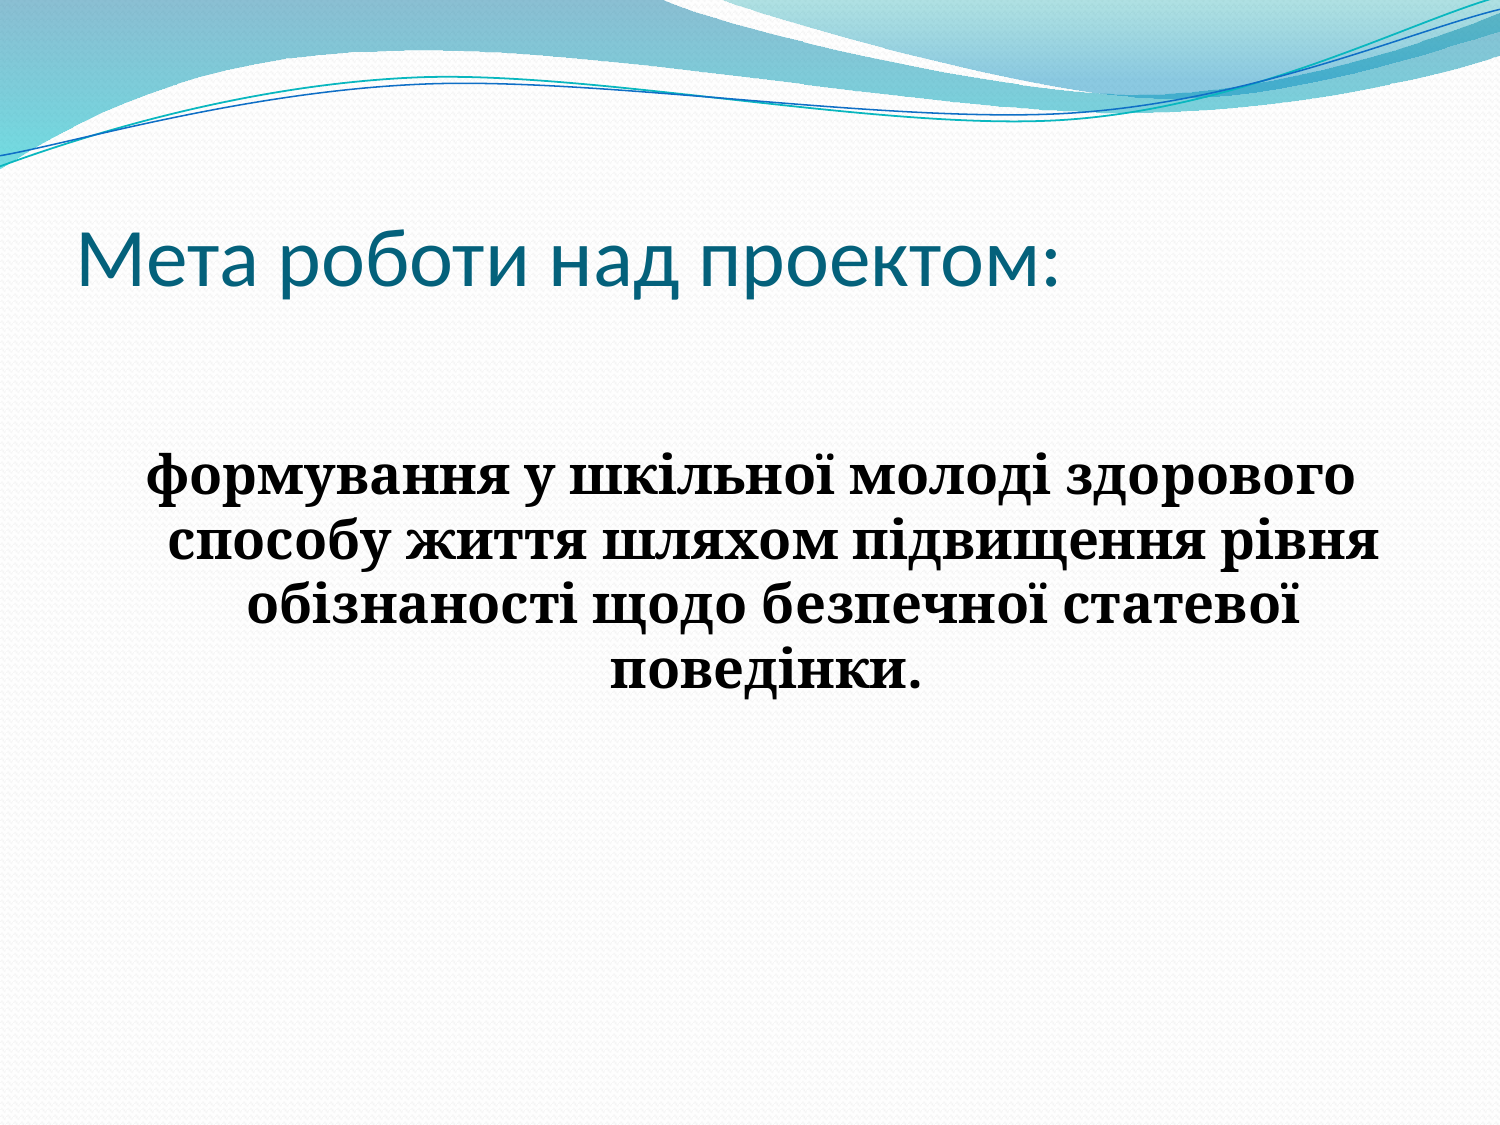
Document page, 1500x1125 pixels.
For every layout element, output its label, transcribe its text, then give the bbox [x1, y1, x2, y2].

title Мета роботи над проектом: [75, 115, 1425, 303]
list формування у шкільної молоді здорового способу життя шляхом підвищення рівня обізнаності щодо безпечної статевої поведінки. [76, 432, 1427, 761]
